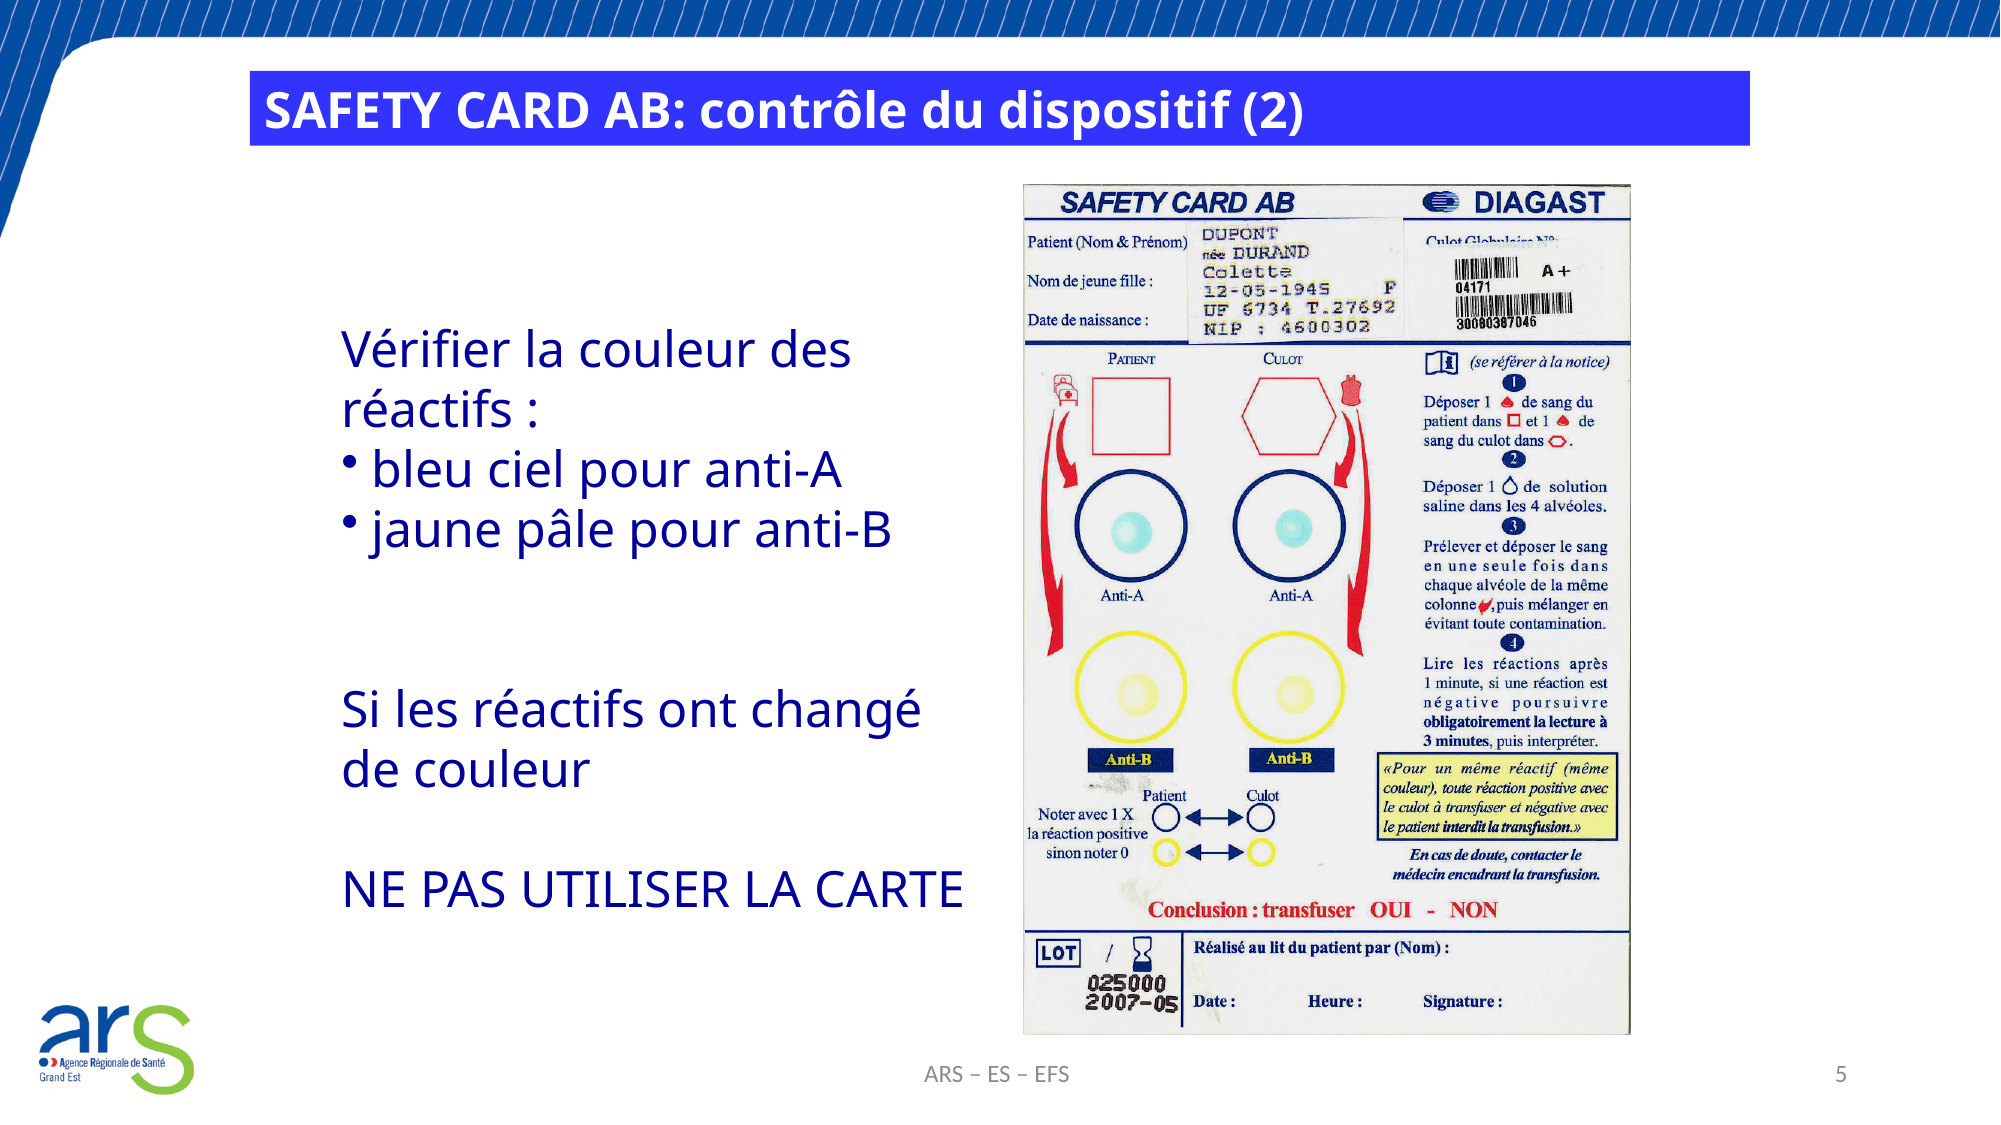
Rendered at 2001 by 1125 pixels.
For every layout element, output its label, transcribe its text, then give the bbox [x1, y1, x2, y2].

picture [0, 0, 2000, 1125]
text_box Vérifier la couleur des réactifs : bleu ciel pour anti-A jaune pâle pour anti-B Si les réactifs ont changé de couleur NE PAS UTILISER LA CARTE [326, 249, 981, 925]
slide_number 5 [1412, 1042, 1863, 1103]
text_box SAFETY CARD AB: contrôle du dispositif (2) [249, 70, 1750, 146]
footer ARS – ES – EFS [662, 1042, 1338, 1103]
